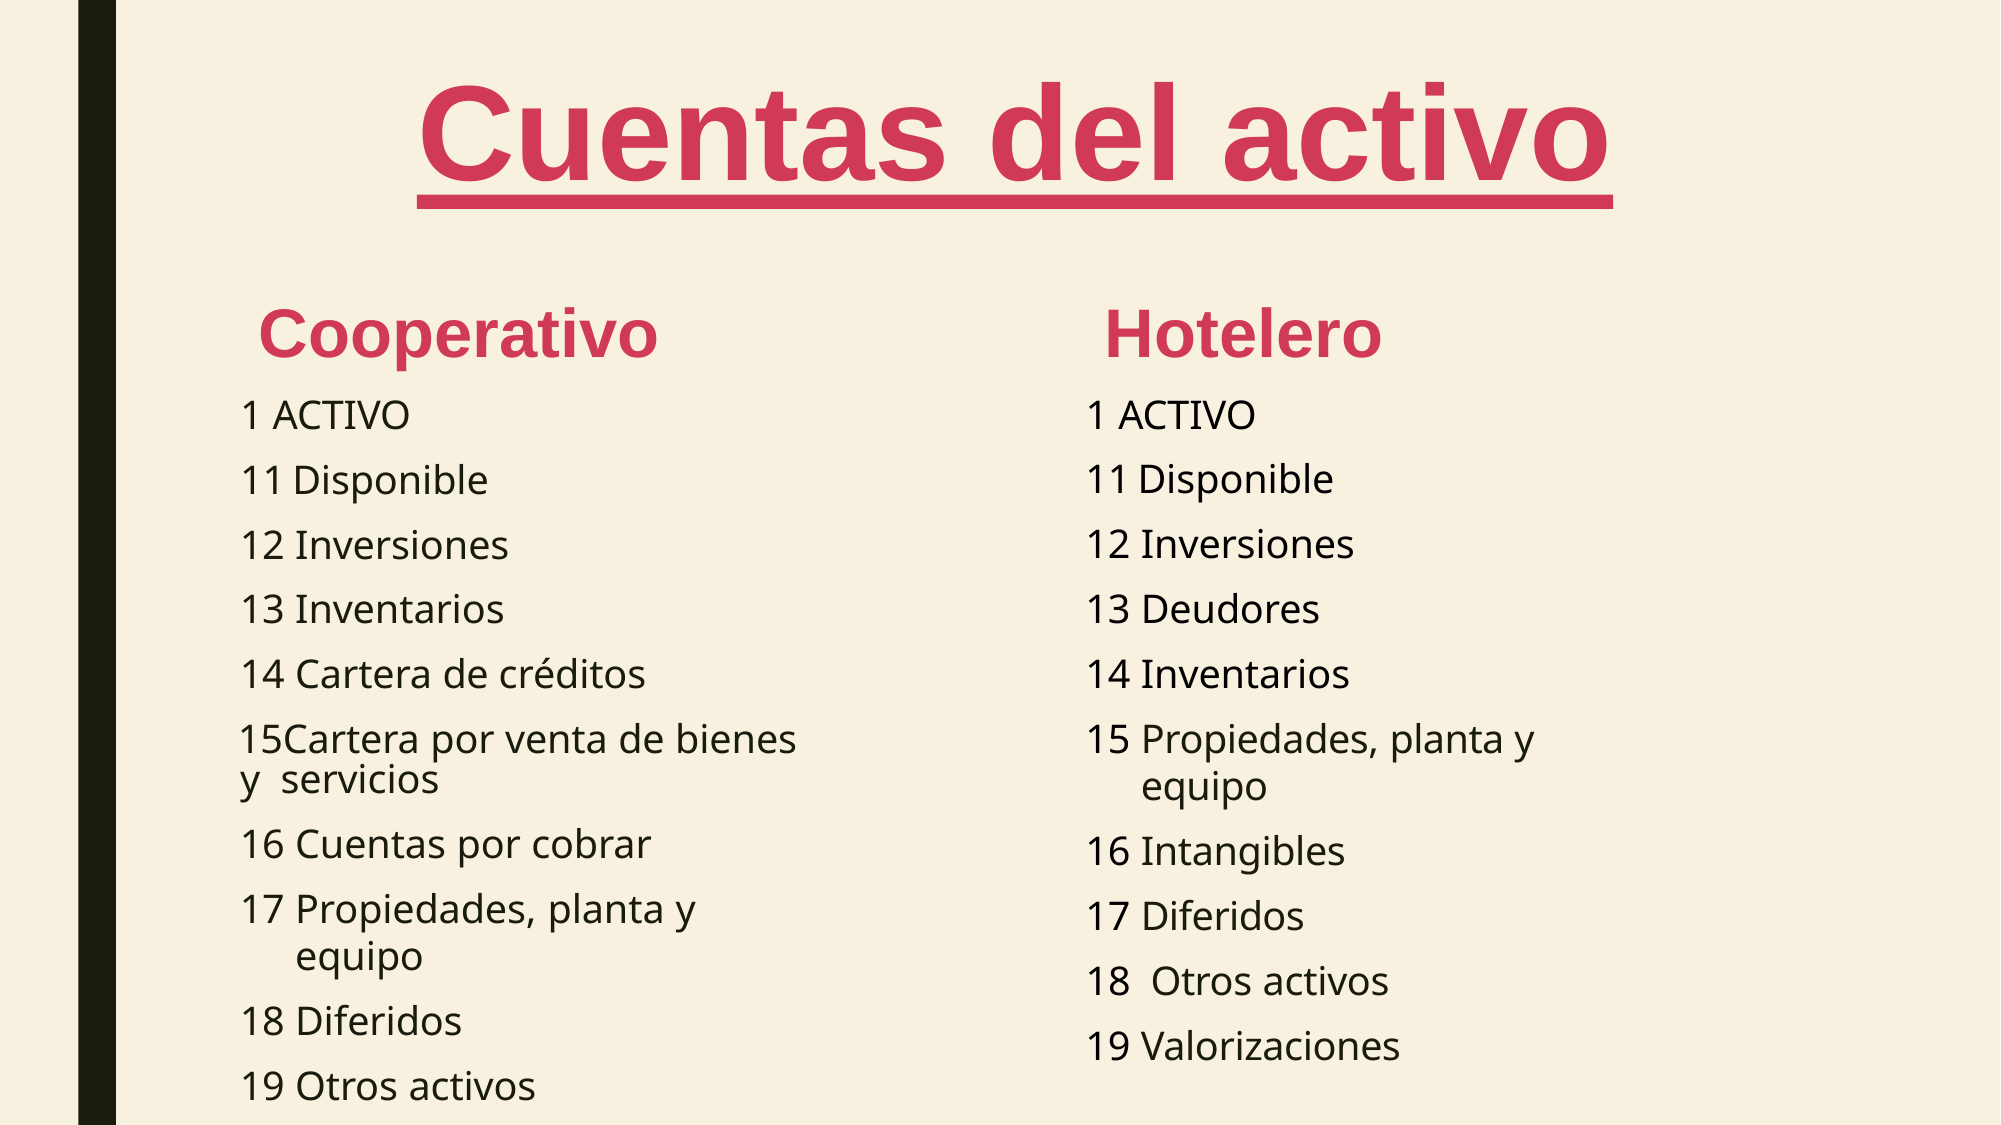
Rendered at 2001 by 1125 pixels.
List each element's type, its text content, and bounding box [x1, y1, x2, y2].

text_box Hotelero 1 ACTIVO Disponible Inversiones Deudores Inventarios Propiedades, planta y equipo Intangibles Diferidos Otros activos Valorizaciones [1083, 255, 1627, 1069]
text_box Cooperativo 1 ACTIVO Disponible Inversiones Inventarios Cartera de créditos Cartera por venta de bienes y servicios Cuentas por cobrar Propiedades, planta y equipo Diferidos Otros activos [237, 255, 820, 1109]
text_box [416, 194, 1614, 209]
title Cuentas del activo [414, 42, 1616, 233]
